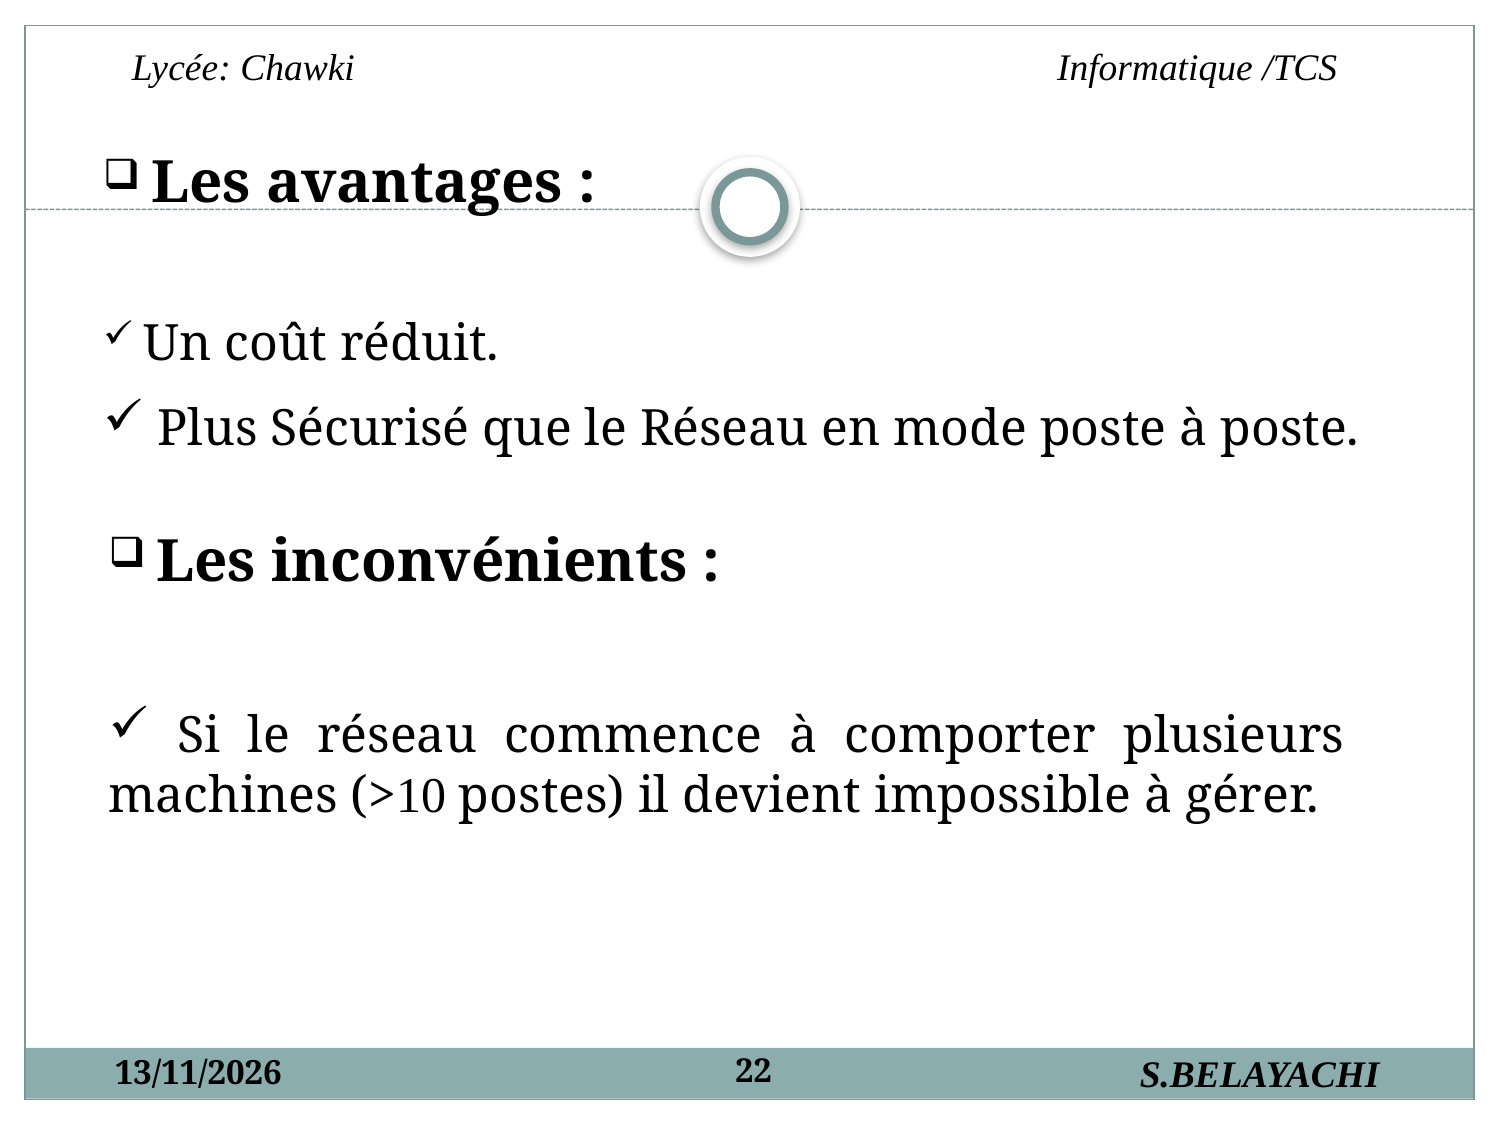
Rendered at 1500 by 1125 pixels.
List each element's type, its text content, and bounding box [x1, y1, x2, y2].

text_box Les avantages : Un coût réduit. Plus Sécurisé que le Réseau en mode poste à poste. [88, 137, 1424, 463]
text_box Les inconvénients : Si le réseau commence à comporter plusieurs machines (>10 postes) il devient impossible à gérer. [93, 515, 1360, 921]
